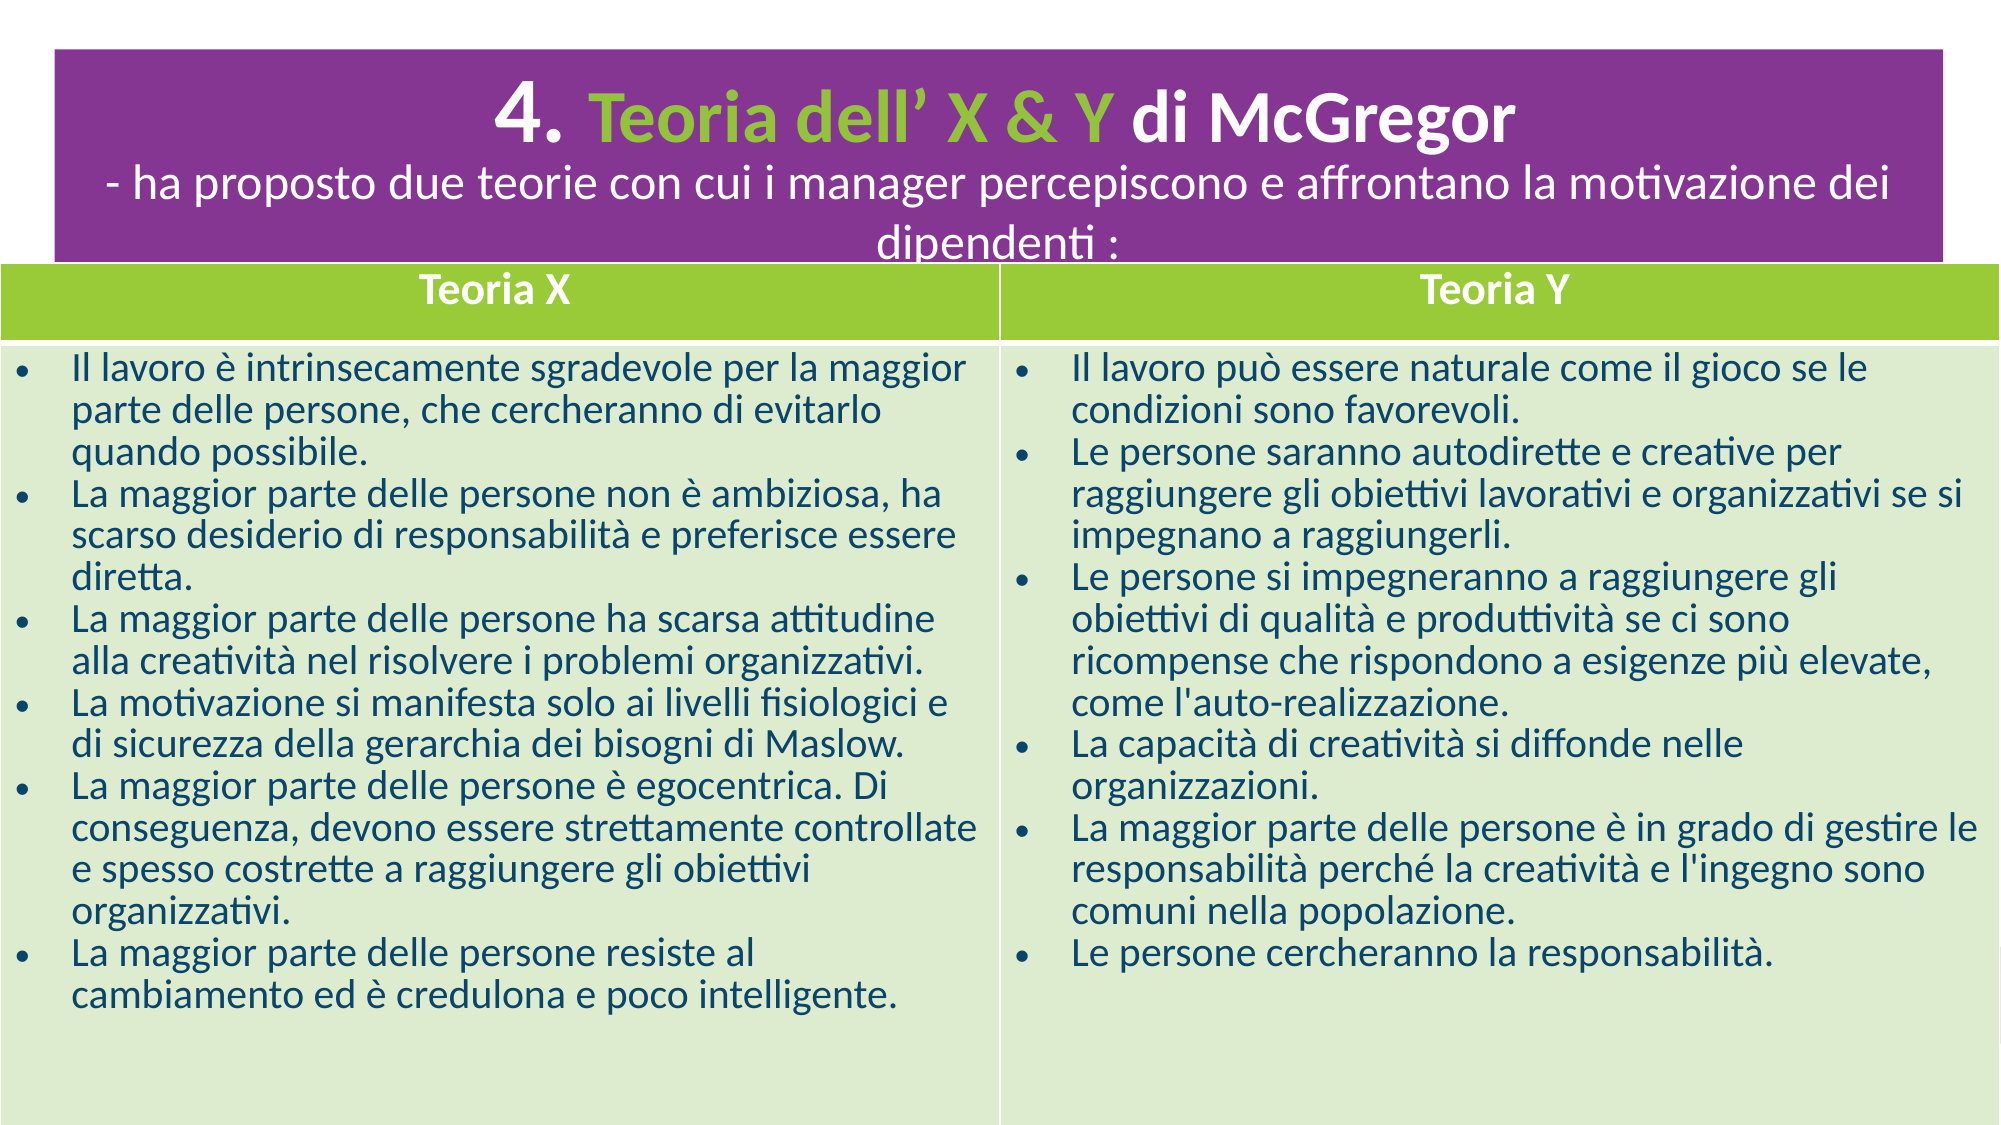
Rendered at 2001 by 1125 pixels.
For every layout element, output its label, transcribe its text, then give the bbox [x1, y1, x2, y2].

table_header Teoria X [1, 264, 999, 340]
table_header Teoria Y [1001, 264, 1999, 340]
table_cell Il lavoro può essere naturale come il gioco se le condizioni sono favorevoli. Le persone saranno autodirette e creative per raggiungere gli obiettivi lavorativi e organizzativi se si impegnano a raggiungerli. Le persone si impegneranno a raggiungere gli obiettivi di qualità e produttività se ci sono ricompense che rispondono a esigenze più elevate, come l'auto-realizzazione. La capacità di creatività si diffonde nelle organizzazioni. La maggior parte delle persone è in grado di gestire le responsabilità perché la creatività e l'ingegno sono comuni nella popolazione. Le persone cercheranno la responsabilità. [1001, 346, 1999, 1125]
list 4. Teoria dell’ X & Y di McGregor [479, 54, 1781, 141]
list - ha proposto due teorie con cui i manager percepiscono e affrontano la motivazione dei dipendenti : [88, 141, 1910, 258]
table_cell Il lavoro è intrinsecamente sgradevole per la maggior parte delle persone, che cercheranno di evitarlo quando possibile. La maggior parte delle persone non è ambiziosa, ha scarso desiderio di responsabilità e preferisce essere diretta. La maggior parte delle persone ha scarsa attitudine alla creatività nel risolvere i problemi organizzativi. La motivazione si manifesta solo ai livelli fisiologici e di sicurezza della gerarchia dei bisogni di Maslow. La maggior parte delle persone è egocentrica. Di conseguenza, devono essere strettamente controllate e spesso costrette a raggiungere gli obiettivi organizzativi. La maggior parte delle persone resiste al cambiamento ed è credulona e poco intelligente. [1, 346, 999, 1125]
